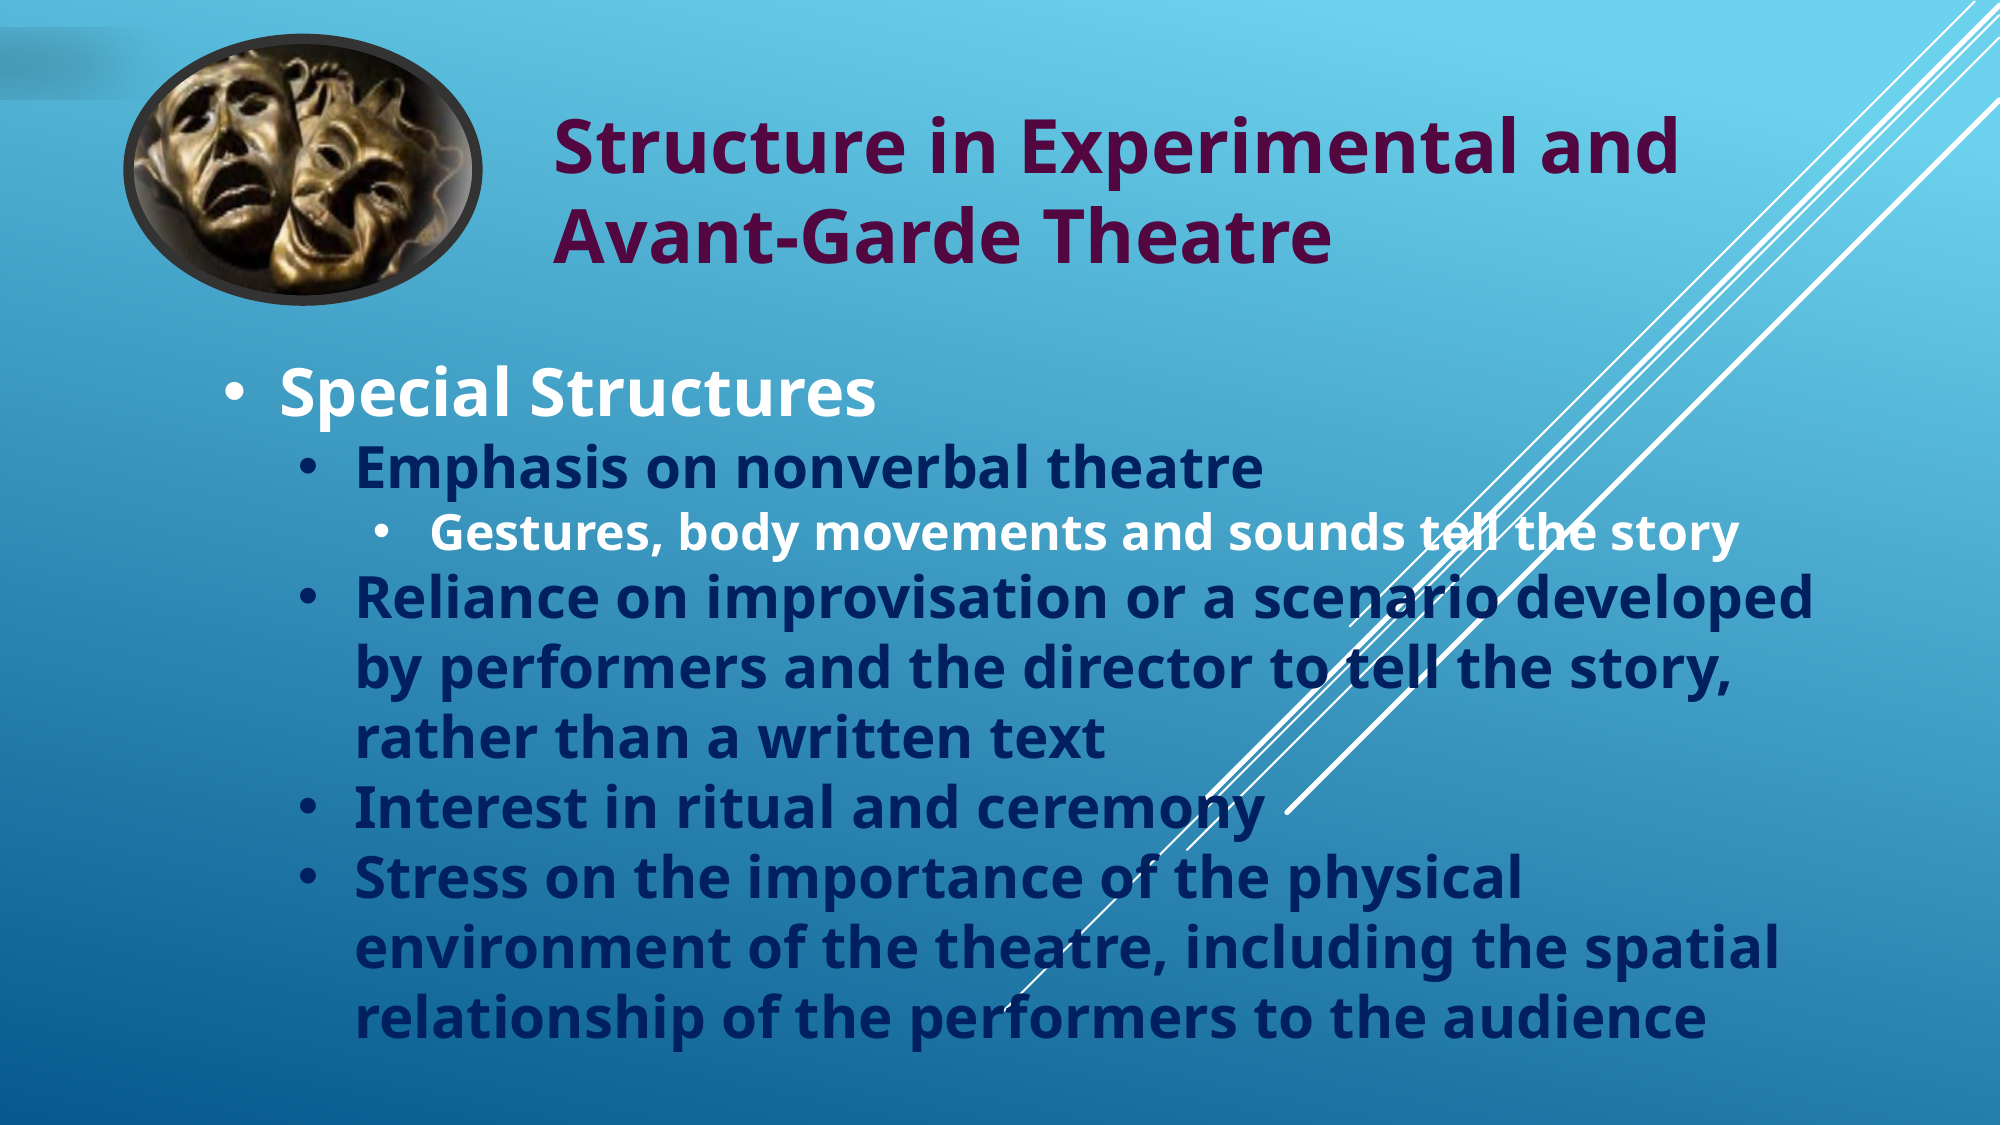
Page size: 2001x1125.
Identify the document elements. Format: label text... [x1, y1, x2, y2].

picture [128, 38, 478, 301]
text_box Structure in Experimental and Avant-Garde Theatre [538, 90, 1737, 286]
text_box Special Structures Emphasis on nonverbal theatre Gestures, body movements and sounds tell the story Reliance on improvisation or a scenario developed by performers and the director to tell the story, rather than a written text Interest in ritual and ceremony Stress on the importance of the physical environment of the theatre, including the spatial relationship of the performers to the audience [208, 342, 1903, 1058]
